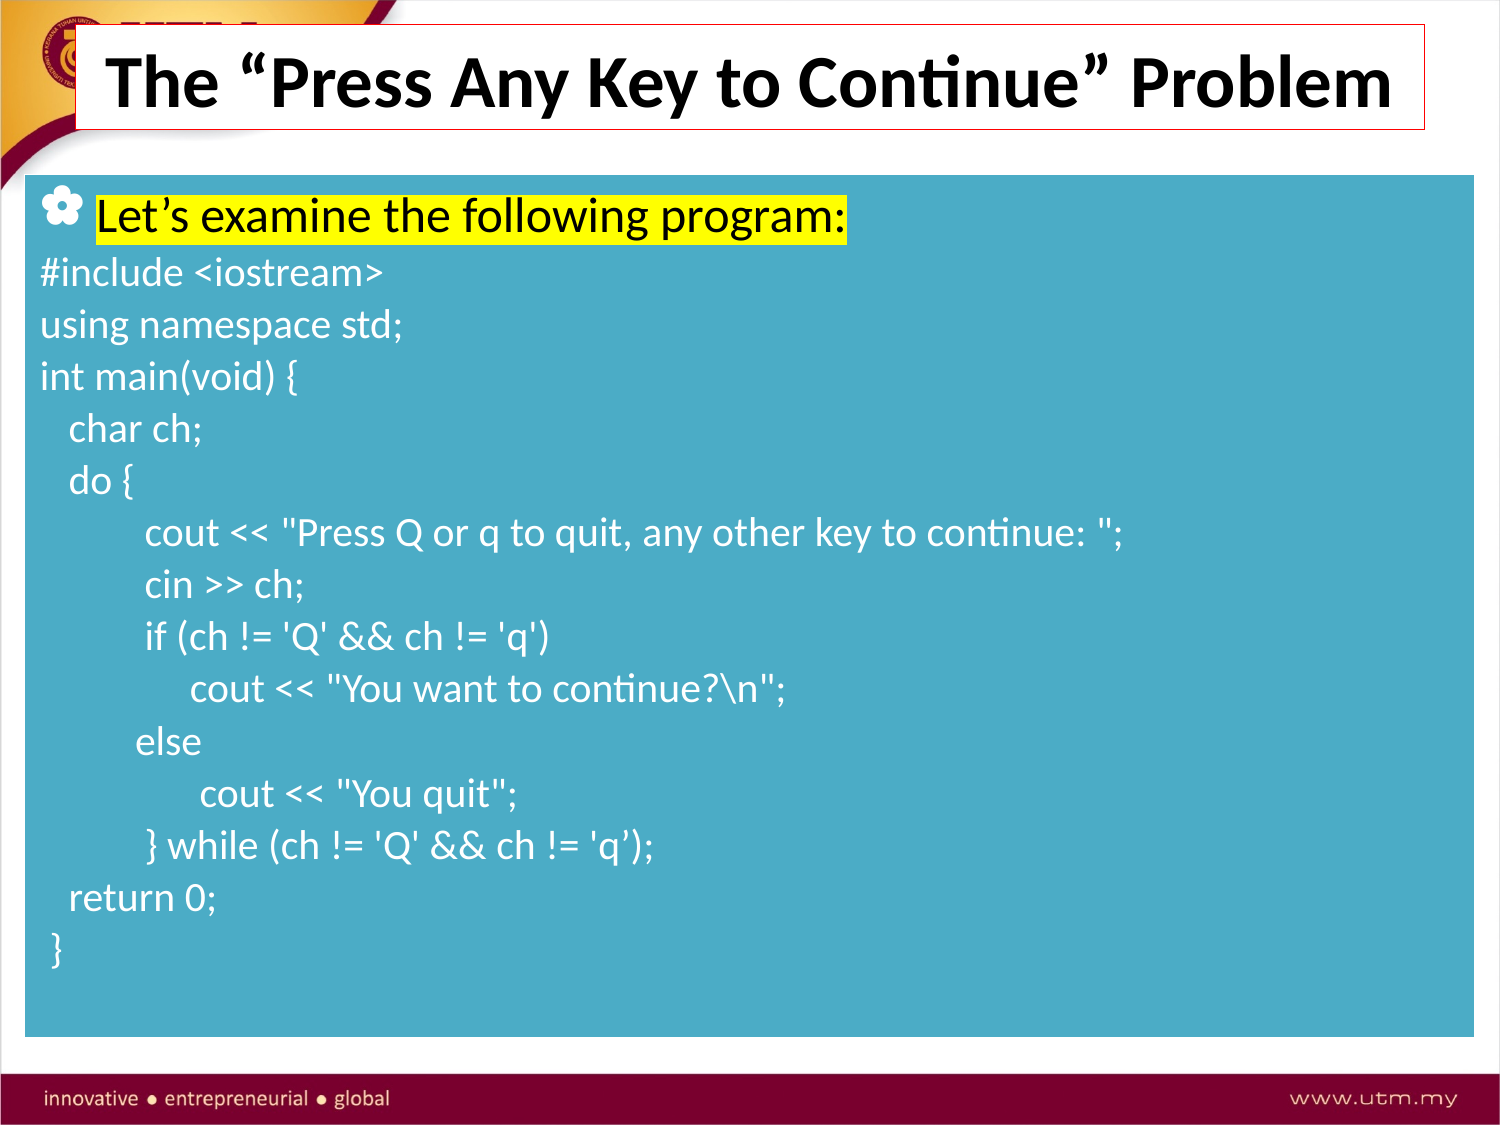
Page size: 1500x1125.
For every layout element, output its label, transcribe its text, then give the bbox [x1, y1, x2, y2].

list Let’s examine the following program: #include <iostream> using namespace std; int main(void) { char ch; do { cout << "Press Q or q to quit, any other key to continue: "; cin >> ch; if (ch != 'Q' && ch != 'q') cout << "You want to continue?\n"; else cout << "You quit"; } while (ch != 'Q' && ch != 'q’); return 0; } [24, 174, 1475, 1038]
picture [0, 0, 1500, 1125]
title The “Press Any Key to Continue” Problem [75, 24, 1425, 130]
